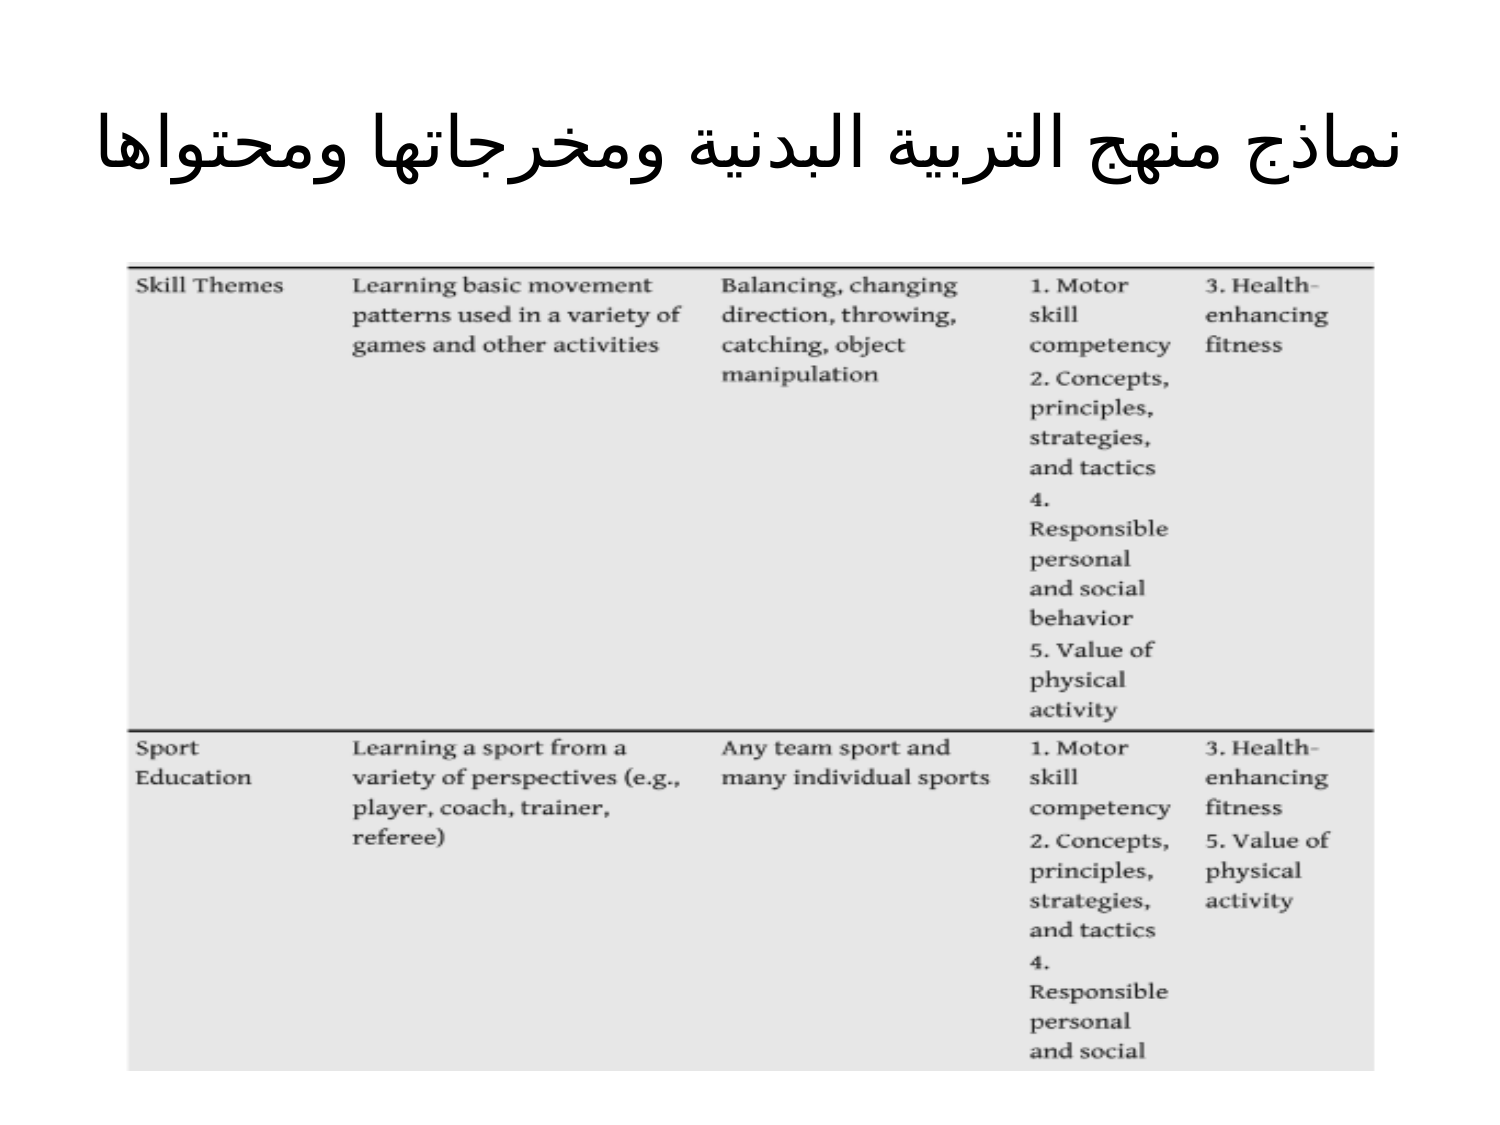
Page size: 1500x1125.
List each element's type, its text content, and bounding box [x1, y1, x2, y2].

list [111, 262, 1389, 1071]
title نماذج منهج التربية البدنية ومخرجاتها ومحتواها [75, 45, 1425, 233]
